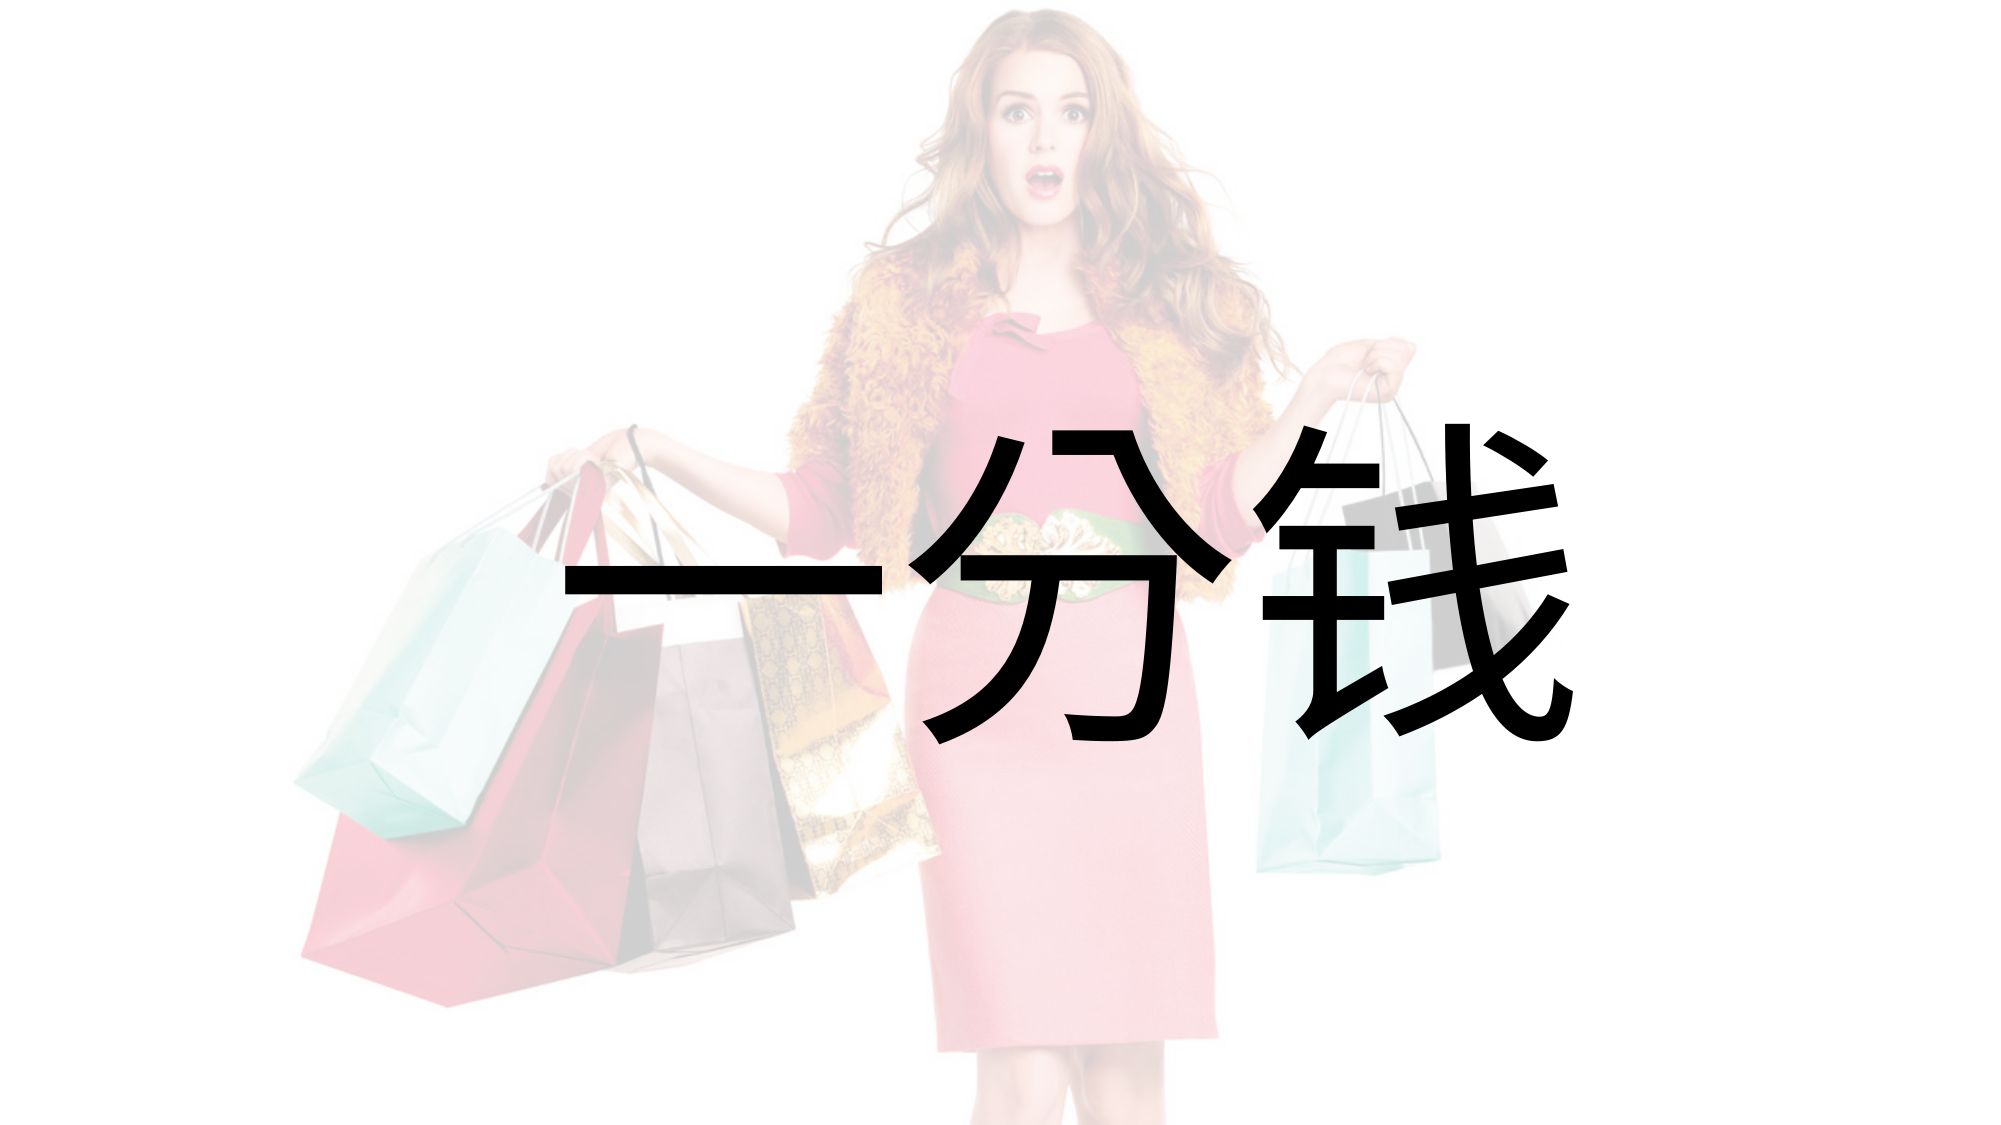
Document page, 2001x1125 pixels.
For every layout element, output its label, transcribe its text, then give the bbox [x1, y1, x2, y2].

text_box 一分钱 [278, 362, 1860, 792]
